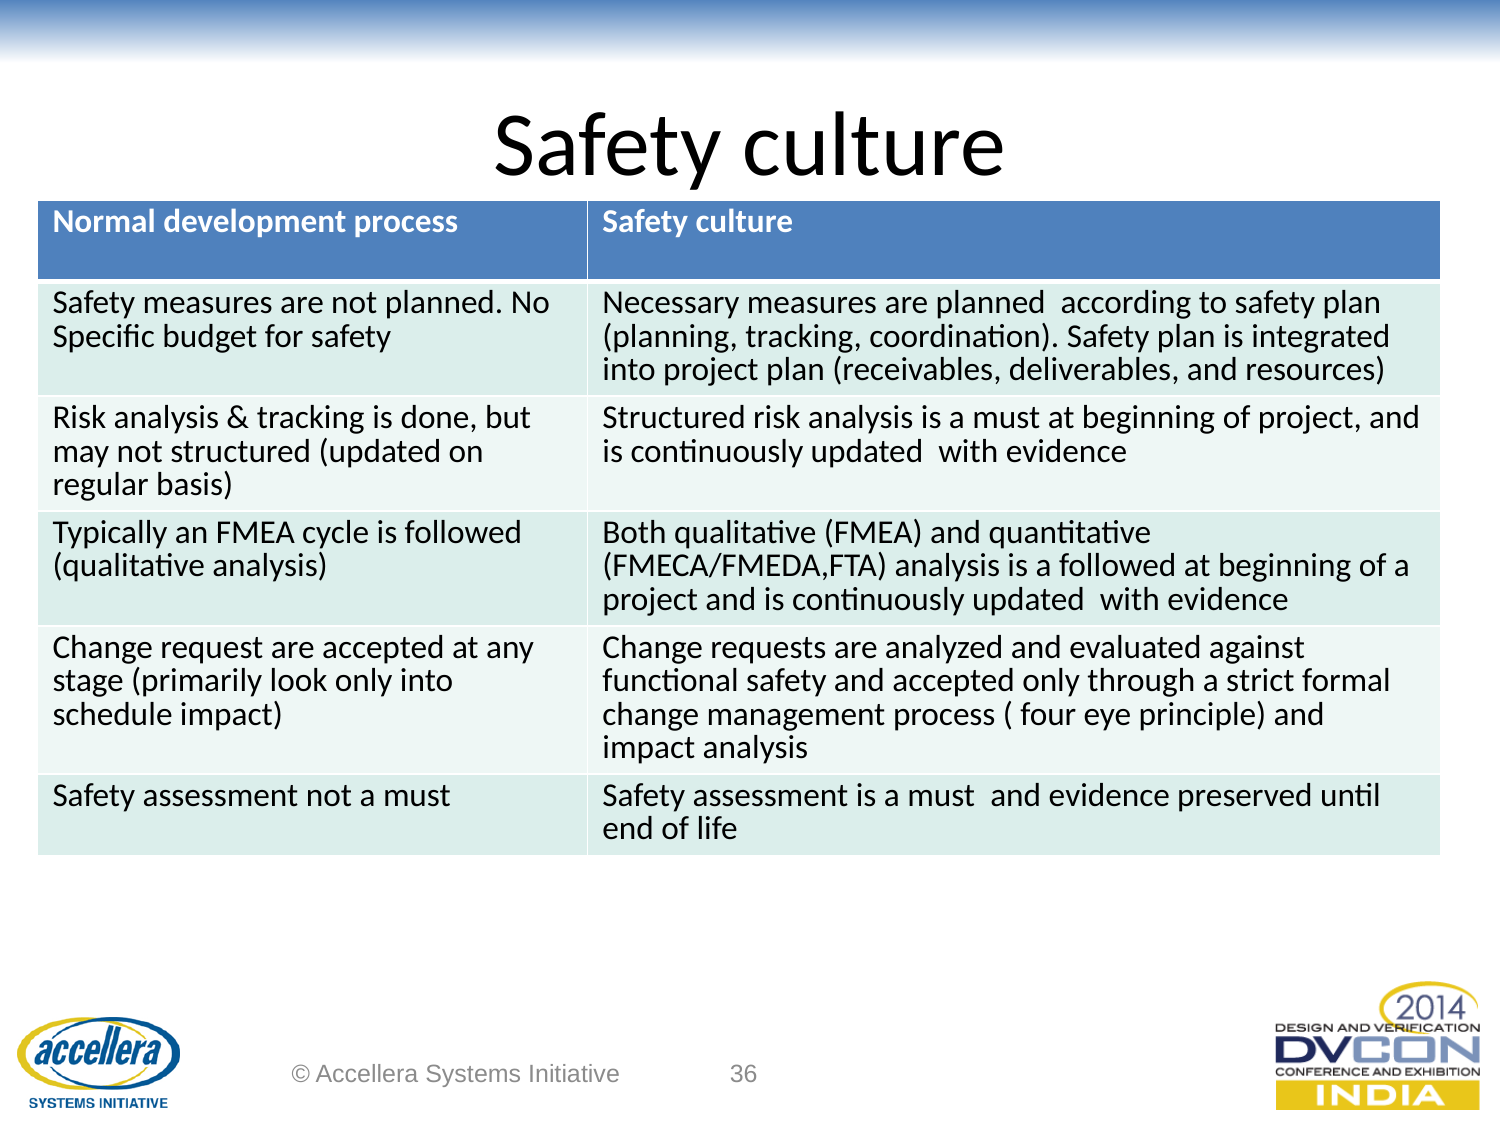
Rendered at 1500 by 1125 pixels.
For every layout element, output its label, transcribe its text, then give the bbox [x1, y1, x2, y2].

slide_number 36 [600, 1042, 888, 1103]
table_cell Change request are accepted at any stage (primarily look only into schedule impact) [38, 627, 587, 773]
table_cell Safety assessment not a must [38, 775, 587, 855]
table_cell Risk analysis & tracking is done, but may not structured (updated on regular basis) [38, 397, 587, 510]
picture [17, 1017, 180, 1108]
table_cell Structured risk analysis is a must at beginning of project, and is continuously updated with evidence [588, 397, 1440, 510]
table_cell Change requests are analyzed and evaluated against functional safety and accepted only through a strict formal change management process ( four eye principle) and impact analysis [588, 627, 1440, 773]
table_cell Typically an FMEA cycle is followed (qualitative analysis) [38, 512, 587, 625]
table_cell Safety measures are not planned. No Specific budget for safety [38, 284, 587, 395]
table_cell Necessary measures are planned according to safety plan (planning, tracking, coordination). Safety plan is integrated into project plan (receivables, deliverables, and resources) [588, 284, 1440, 395]
table_cell Safety assessment is a must and evidence preserved until end of life [588, 775, 1440, 855]
picture [1275, 979, 1480, 1110]
table_cell Both qualitative (FMEA) and quantitative (FMECA/FMEDA,FTA) analysis is a followed at beginning of a project and is continuously updated with evidence [588, 512, 1440, 625]
table_header Normal development process [38, 201, 587, 279]
footer © Accellera Systems Initiative [275, 1042, 600, 1103]
title Safety culture [75, 45, 1425, 199]
table_header Safety culture [588, 201, 1440, 279]
